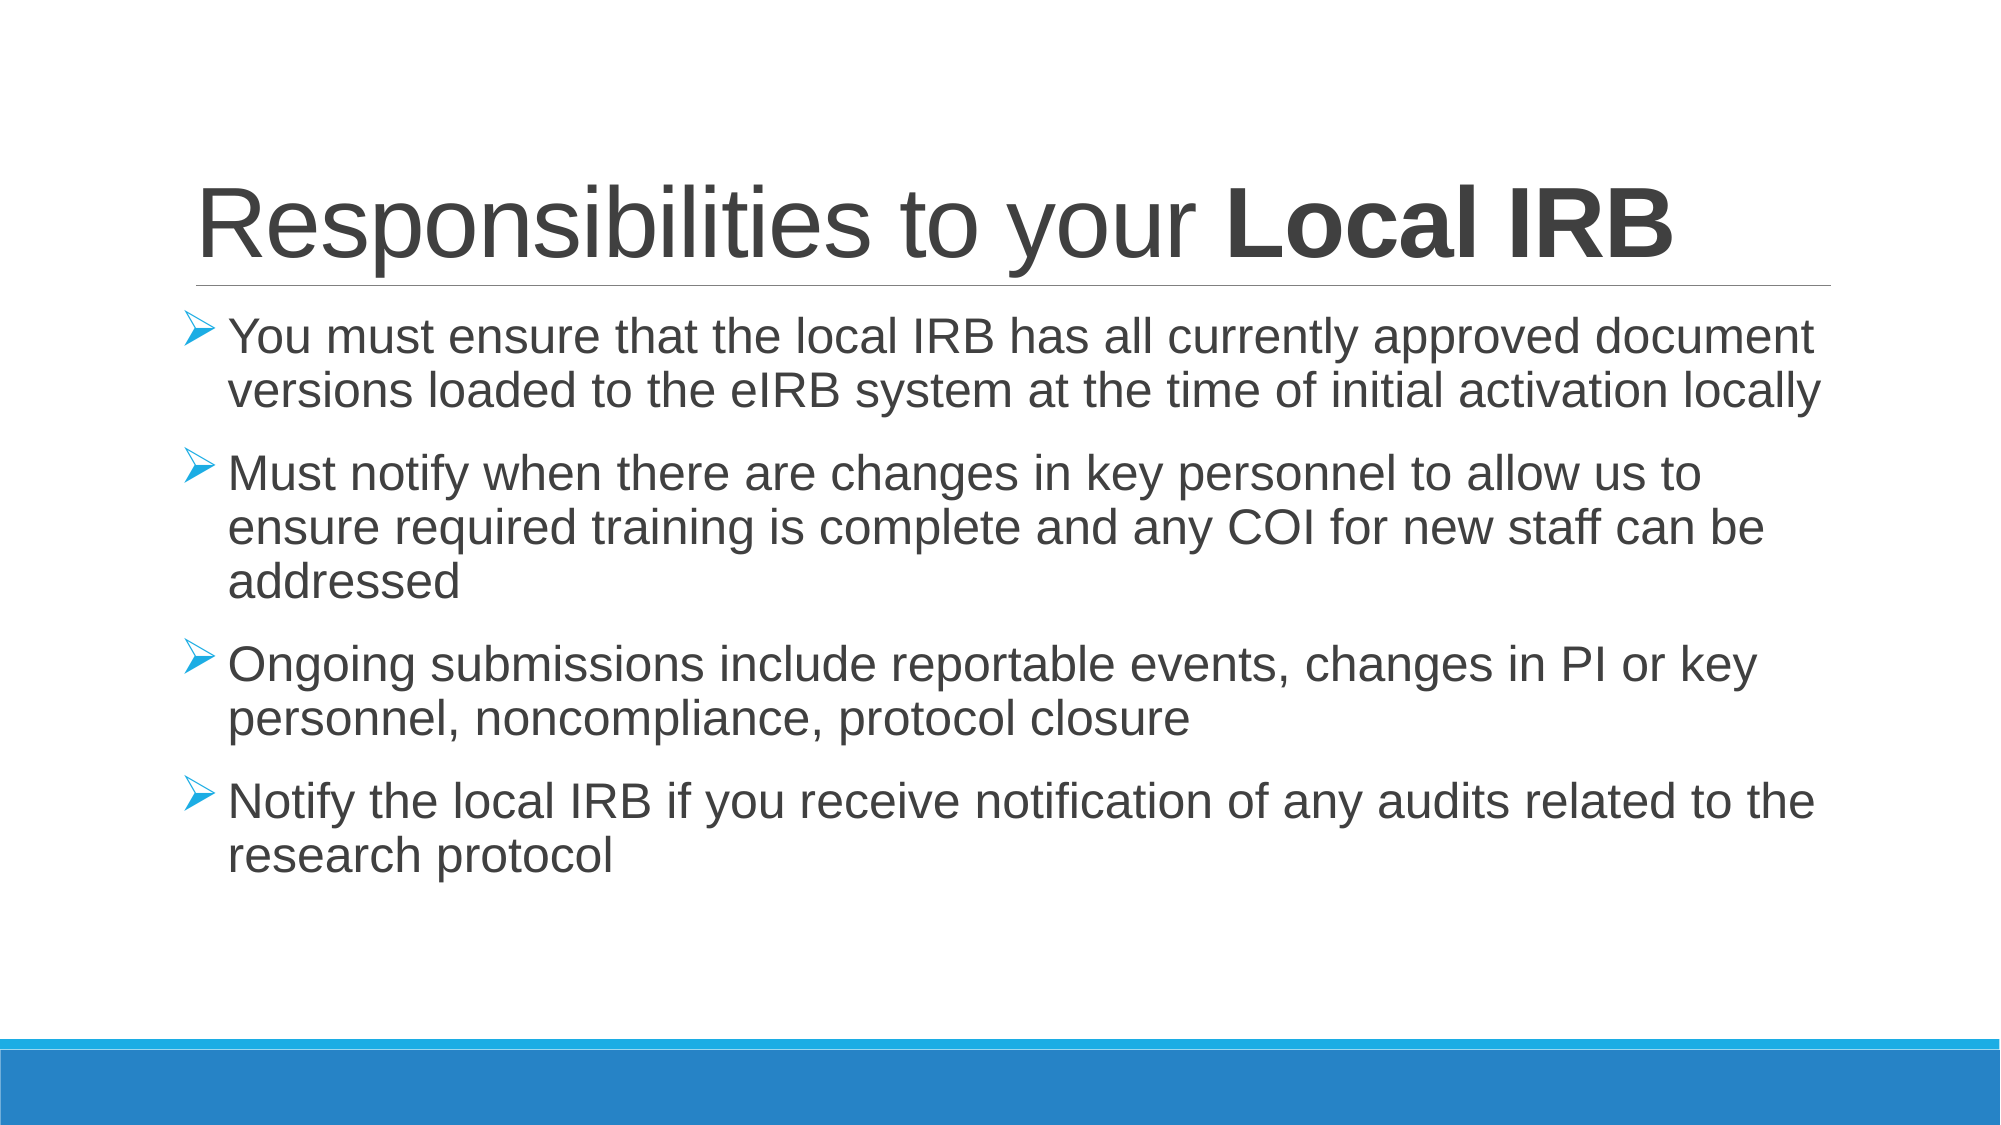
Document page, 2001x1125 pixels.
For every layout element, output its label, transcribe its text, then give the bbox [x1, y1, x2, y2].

list You must ensure that the local IRB has all currently approved document versions loaded to the eIRB system at the time of initial activation locally Must notify when there are changes in key personnel to allow us to ensure required training is complete and any COI for new staff can be addressed Ongoing submissions include reportable events, changes in PI or key personnel, noncompliance, protocol closure Notify the local IRB if you receive notification of any audits related to the research protocol [180, 302, 1830, 1044]
title Responsibilities to your Local IRB [180, 47, 1830, 285]
